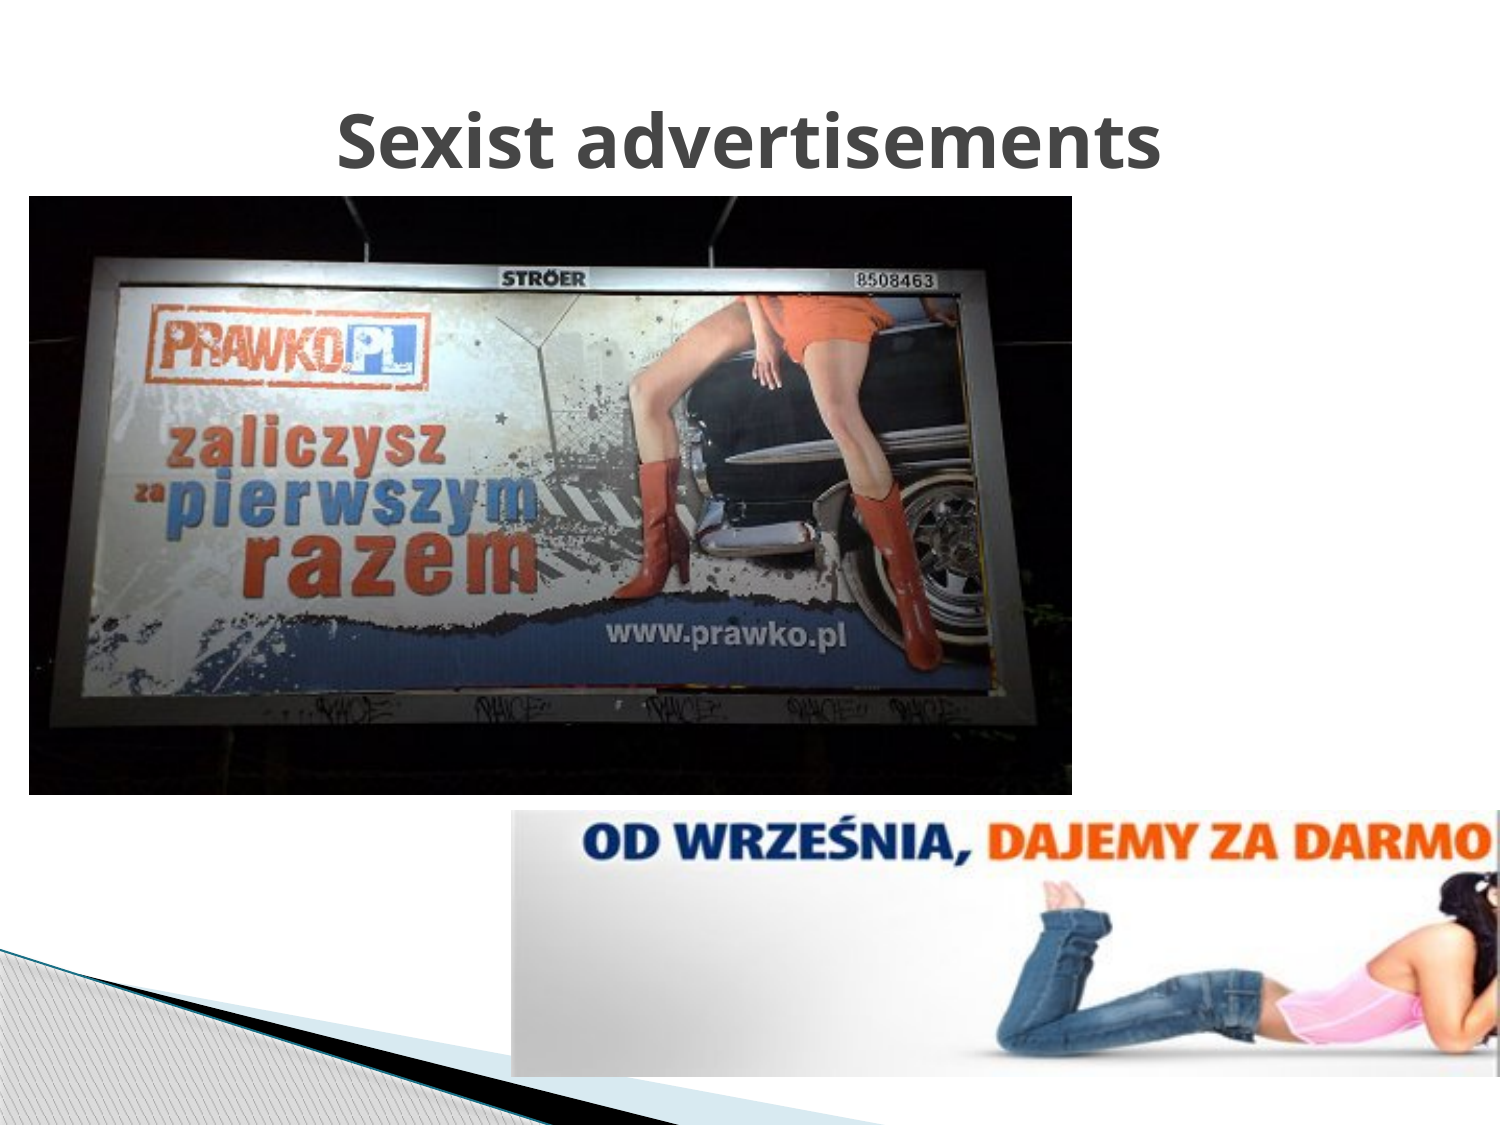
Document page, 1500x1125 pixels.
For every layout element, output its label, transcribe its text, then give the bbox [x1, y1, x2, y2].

picture [511, 810, 1500, 1078]
title Sexist advertisements [75, 45, 1425, 233]
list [29, 196, 1072, 795]
